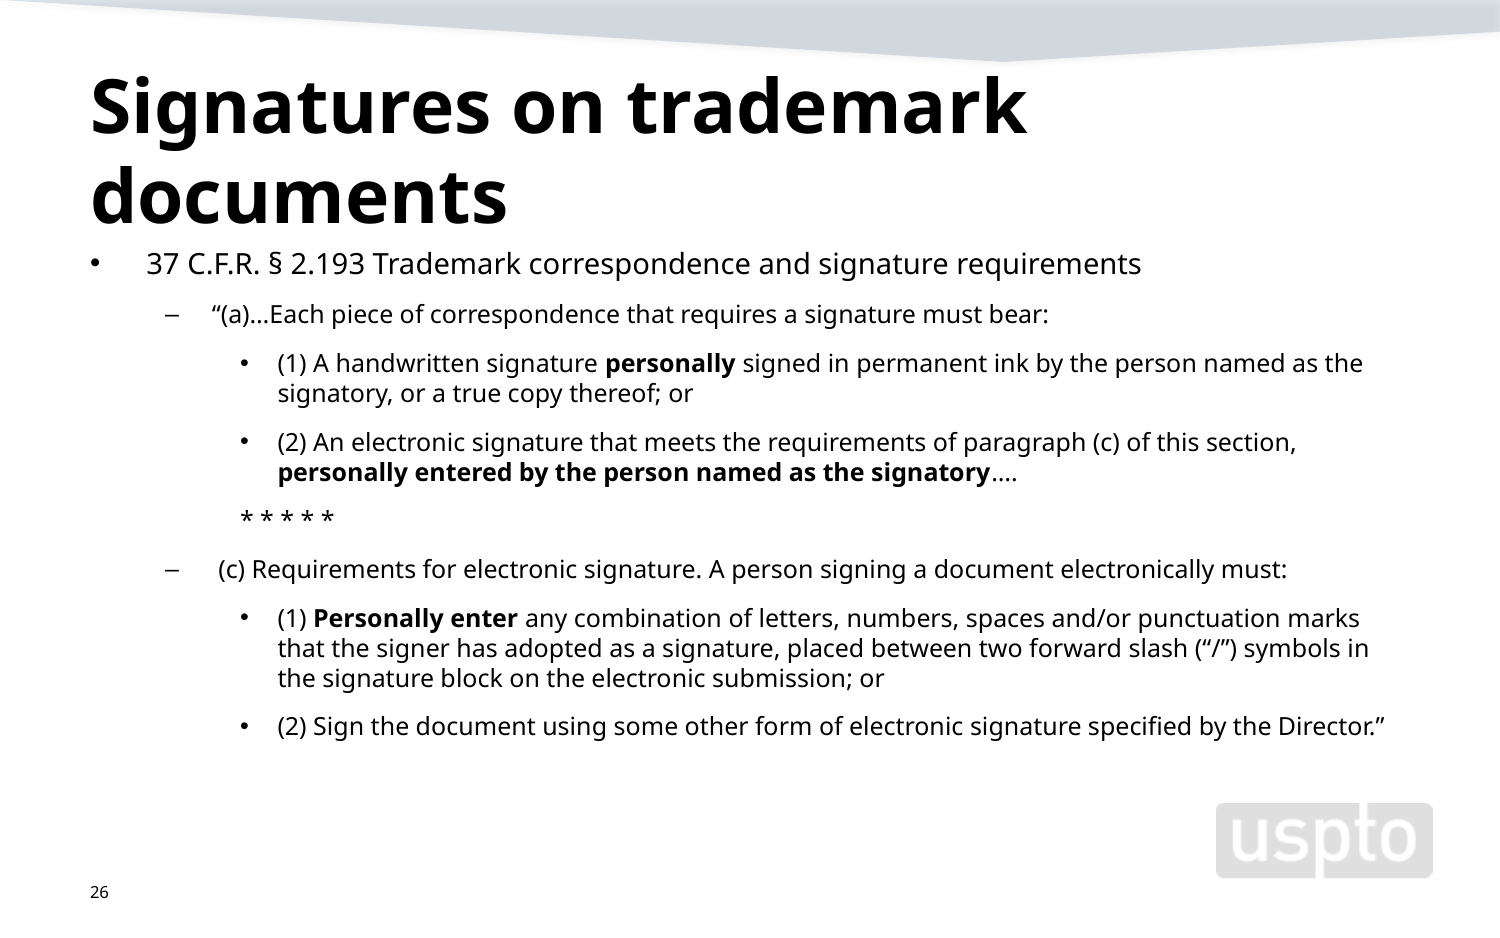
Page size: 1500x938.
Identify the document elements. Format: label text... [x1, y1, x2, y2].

list 37 C.F.R. § 2.193 Trademark correspondence and signature requirements “(a)…Each piece of correspondence that requires a signature must bear: (1) A handwritten signature personally signed in permanent ink by the person named as the signatory, or a true copy thereof; or (2) An electronic signature that meets the requirements of paragraph (c) of this section, personally entered by the person named as the signatory…. * * * * * (c) Requirements for electronic signature. A person signing a document electronically must: (1) Personally enter any combination of letters, numbers, spaces and/or punctuation marks that the signer has adopted as a signature, placed between two forward slash (“/”) symbols in the signature block on the electronic submission; or (2) Sign the document using some other form of electronic signature specified by the Director.” [75, 237, 1425, 859]
slide_number 26 [75, 868, 413, 919]
picture [1216, 803, 1433, 880]
title Signatures on trademark documents [75, 50, 1425, 207]
